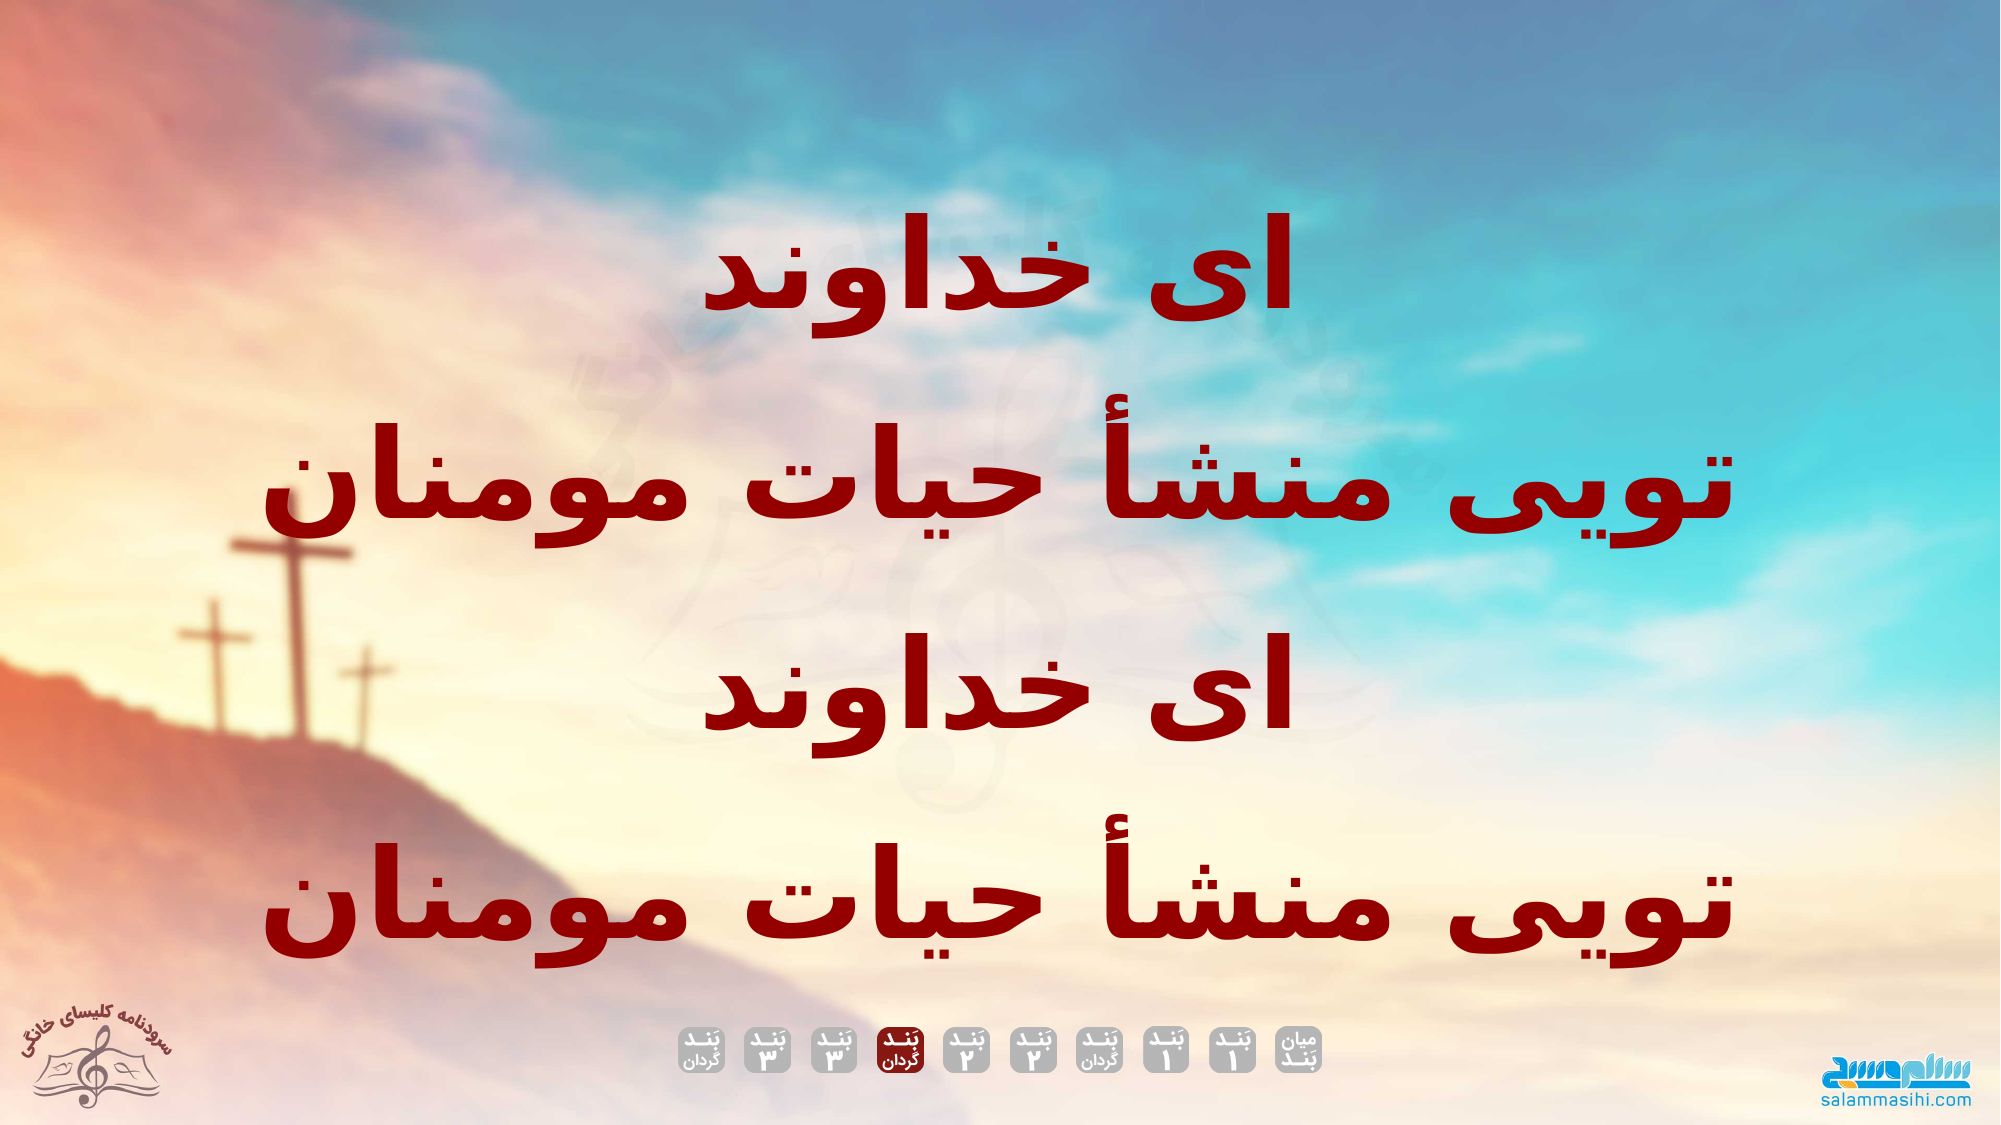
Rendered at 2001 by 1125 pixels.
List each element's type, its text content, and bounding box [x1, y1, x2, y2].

title ای خداوند تویی منشأ حیات مومنان ای خداوند تویی منشأ حیات مومنان [137, 59, 1863, 1027]
picture [0, 0, 2001, 1125]
